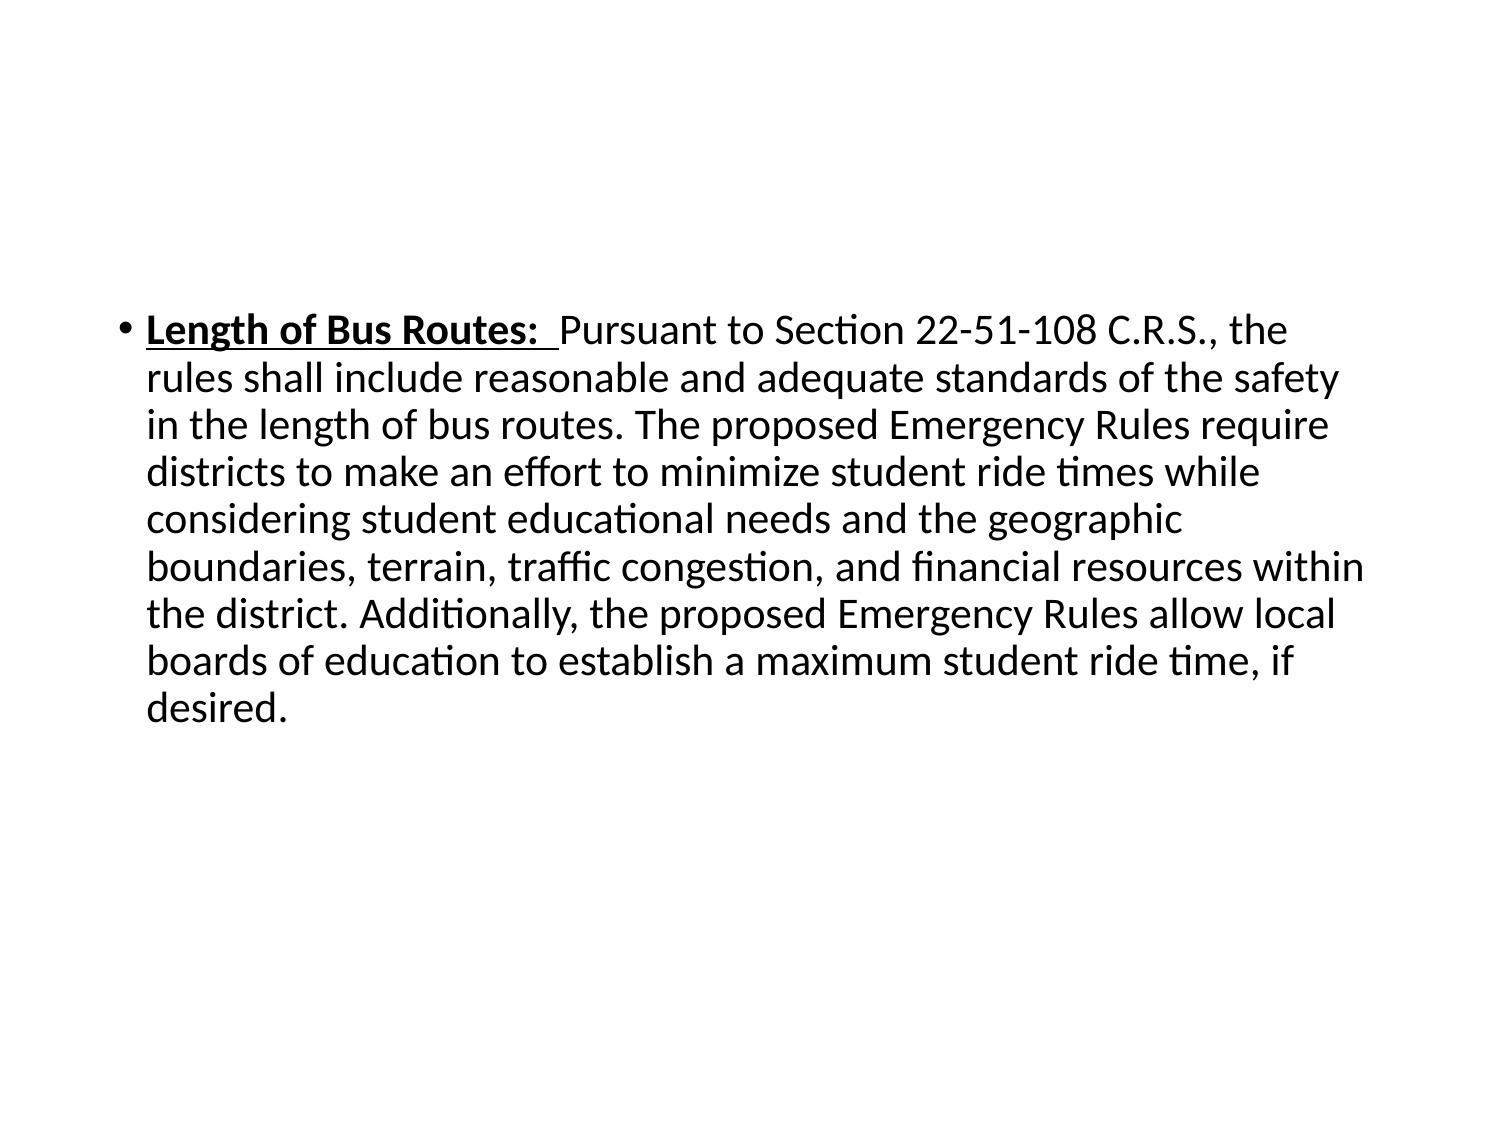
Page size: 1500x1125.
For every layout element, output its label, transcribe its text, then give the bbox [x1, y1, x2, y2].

list Length of Bus Routes: Pursuant to Section 22-51-108 C.R.S., the rules shall include reasonable and adequate standards of the safety in the length of bus routes. The proposed Emergency Rules require districts to make an effort to minimize student ride times while considering student educational needs and the geographic boundaries, terrain, traffic congestion, and financial resources within the district. Additionally, the proposed Emergency Rules allow local boards of education to establish a maximum student ride time, if desired. [103, 299, 1397, 1014]
